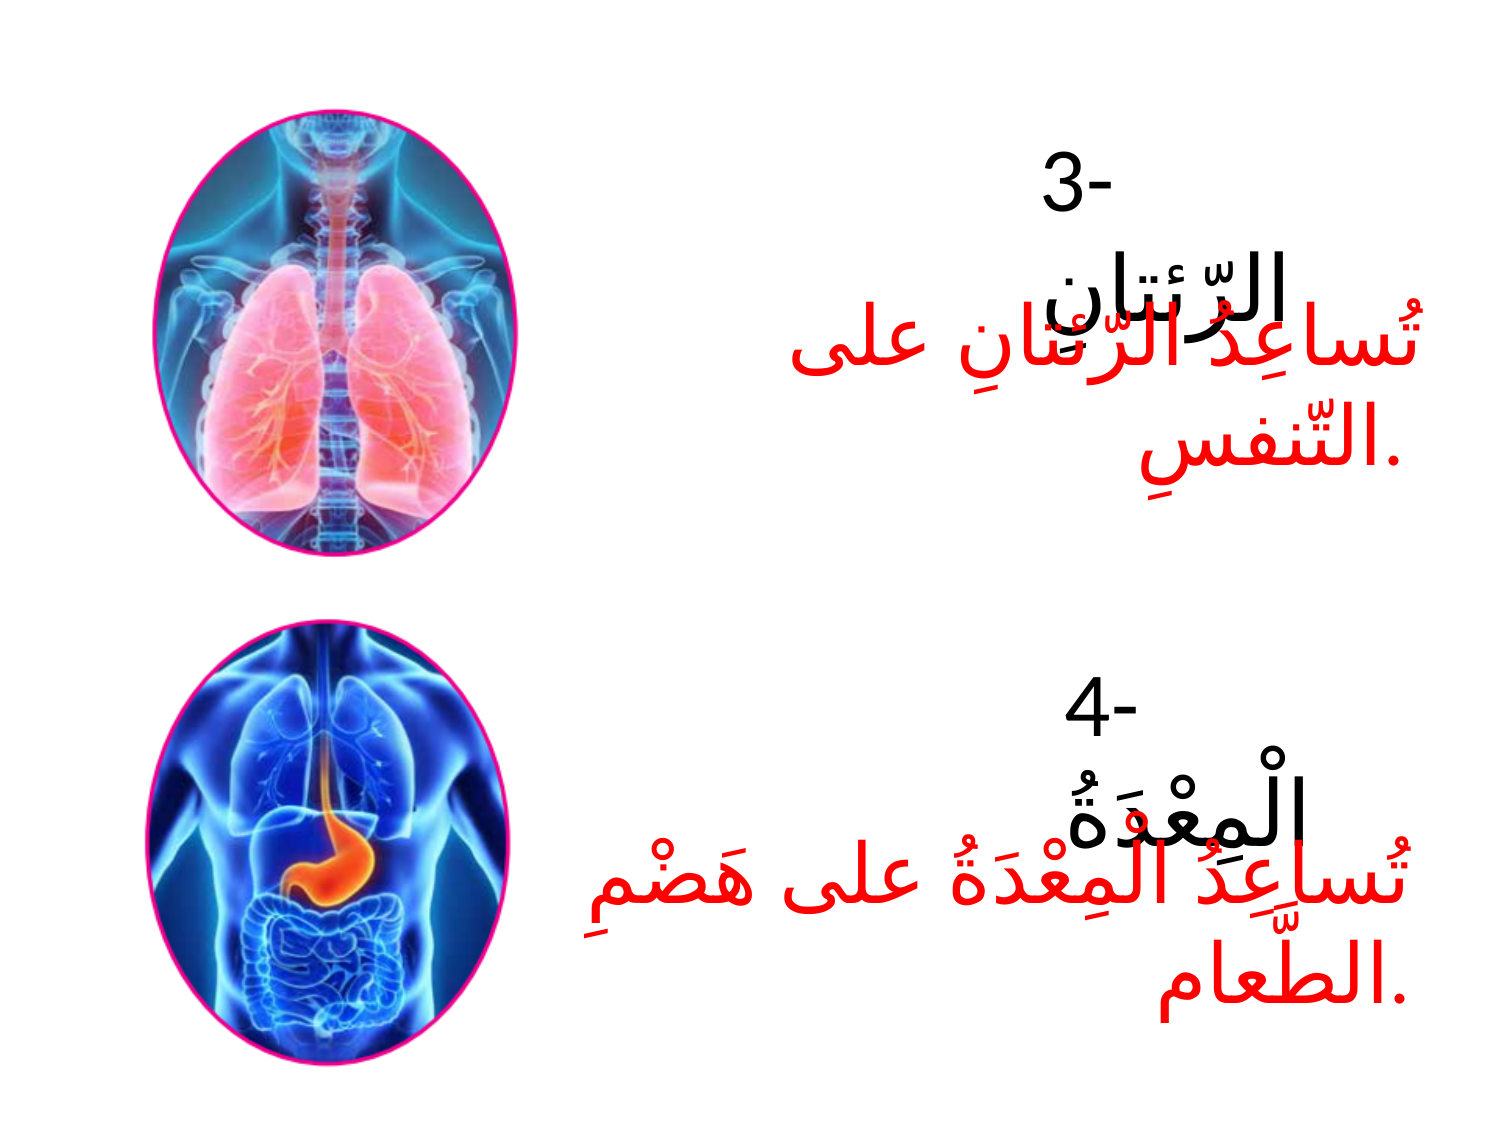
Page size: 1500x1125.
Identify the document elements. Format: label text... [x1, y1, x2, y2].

text_box تُساعِدُ الْمِعْدَةُ على هَضْمِ الطَّعام. [562, 812, 1425, 1028]
text_box 3- الرّئتانِ [1024, 112, 1388, 274]
text_box 4- الْمِعْدَةُ [1049, 637, 1413, 812]
picture [137, 99, 551, 563]
picture [112, 612, 526, 1076]
text_box تُساعِدُ الرّئتانِ على التّنفسِ. [575, 274, 1438, 490]
